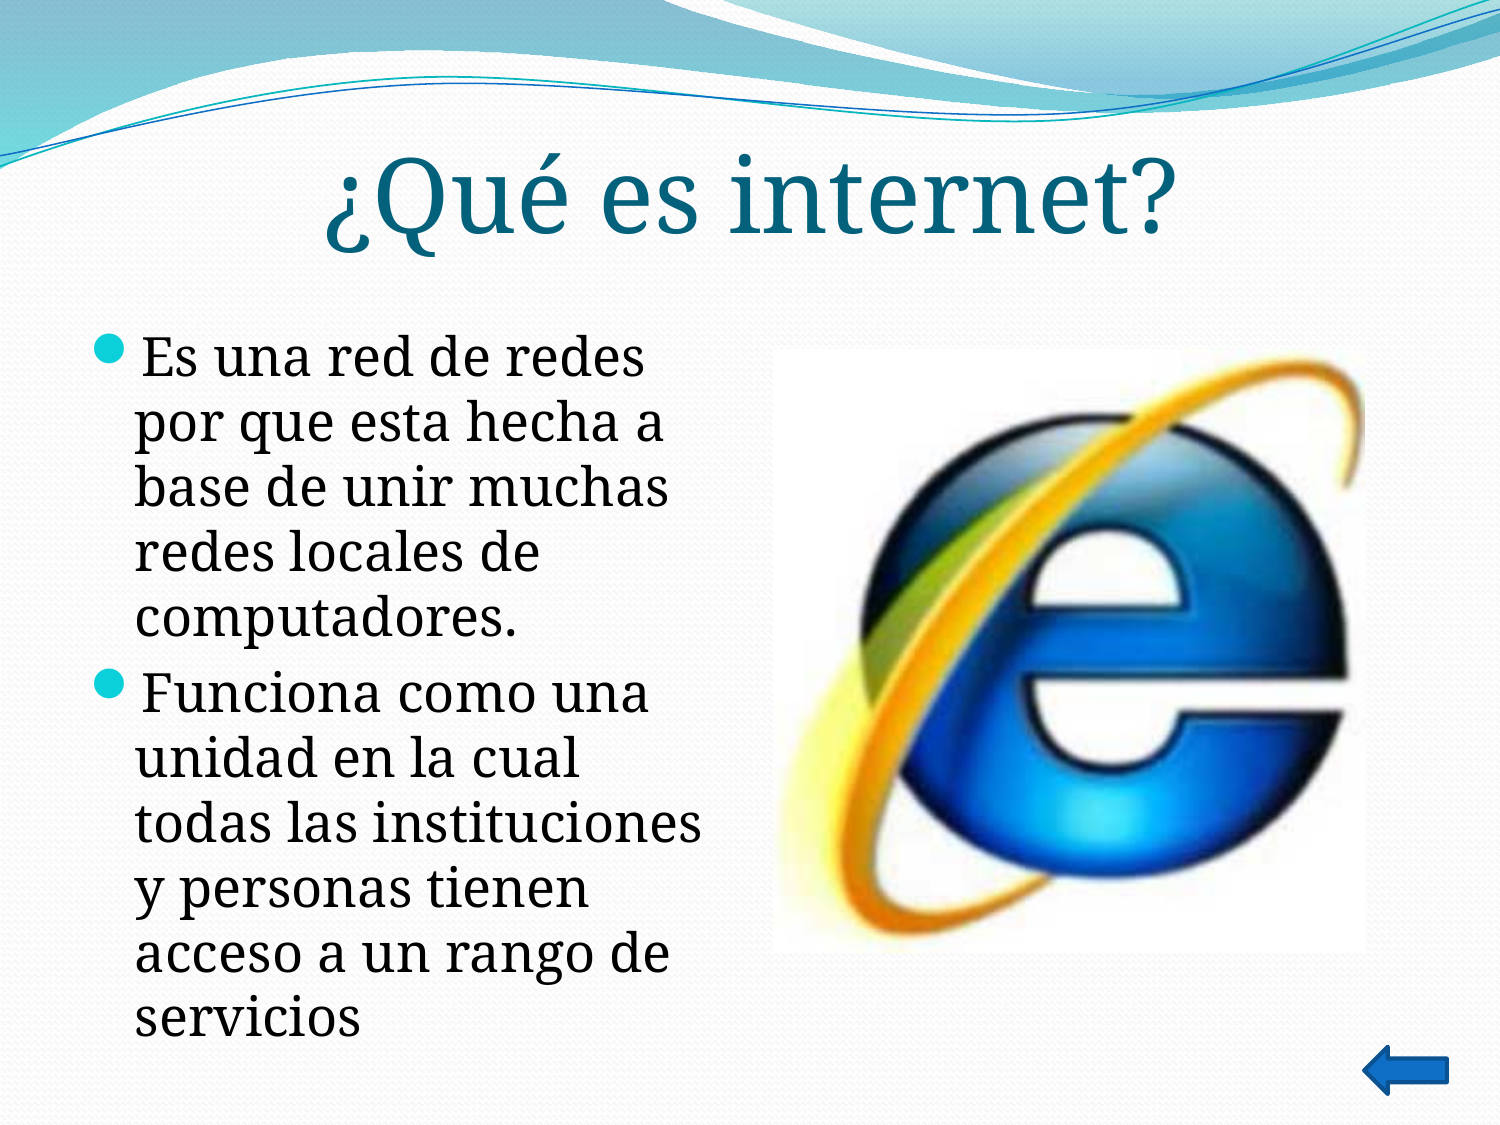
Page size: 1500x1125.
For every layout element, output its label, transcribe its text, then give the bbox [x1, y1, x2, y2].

text_box [1362, 1044, 1449, 1096]
title ¿Qué es internet? [76, 66, 1427, 254]
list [773, 349, 1365, 953]
list Es una red de redes por que esta hecha a base de unir muchas redes locales de computadores. Funciona como una unidad en la cual todas las instituciones y personas tienen acceso a un rango de servicios [75, 314, 738, 1043]
